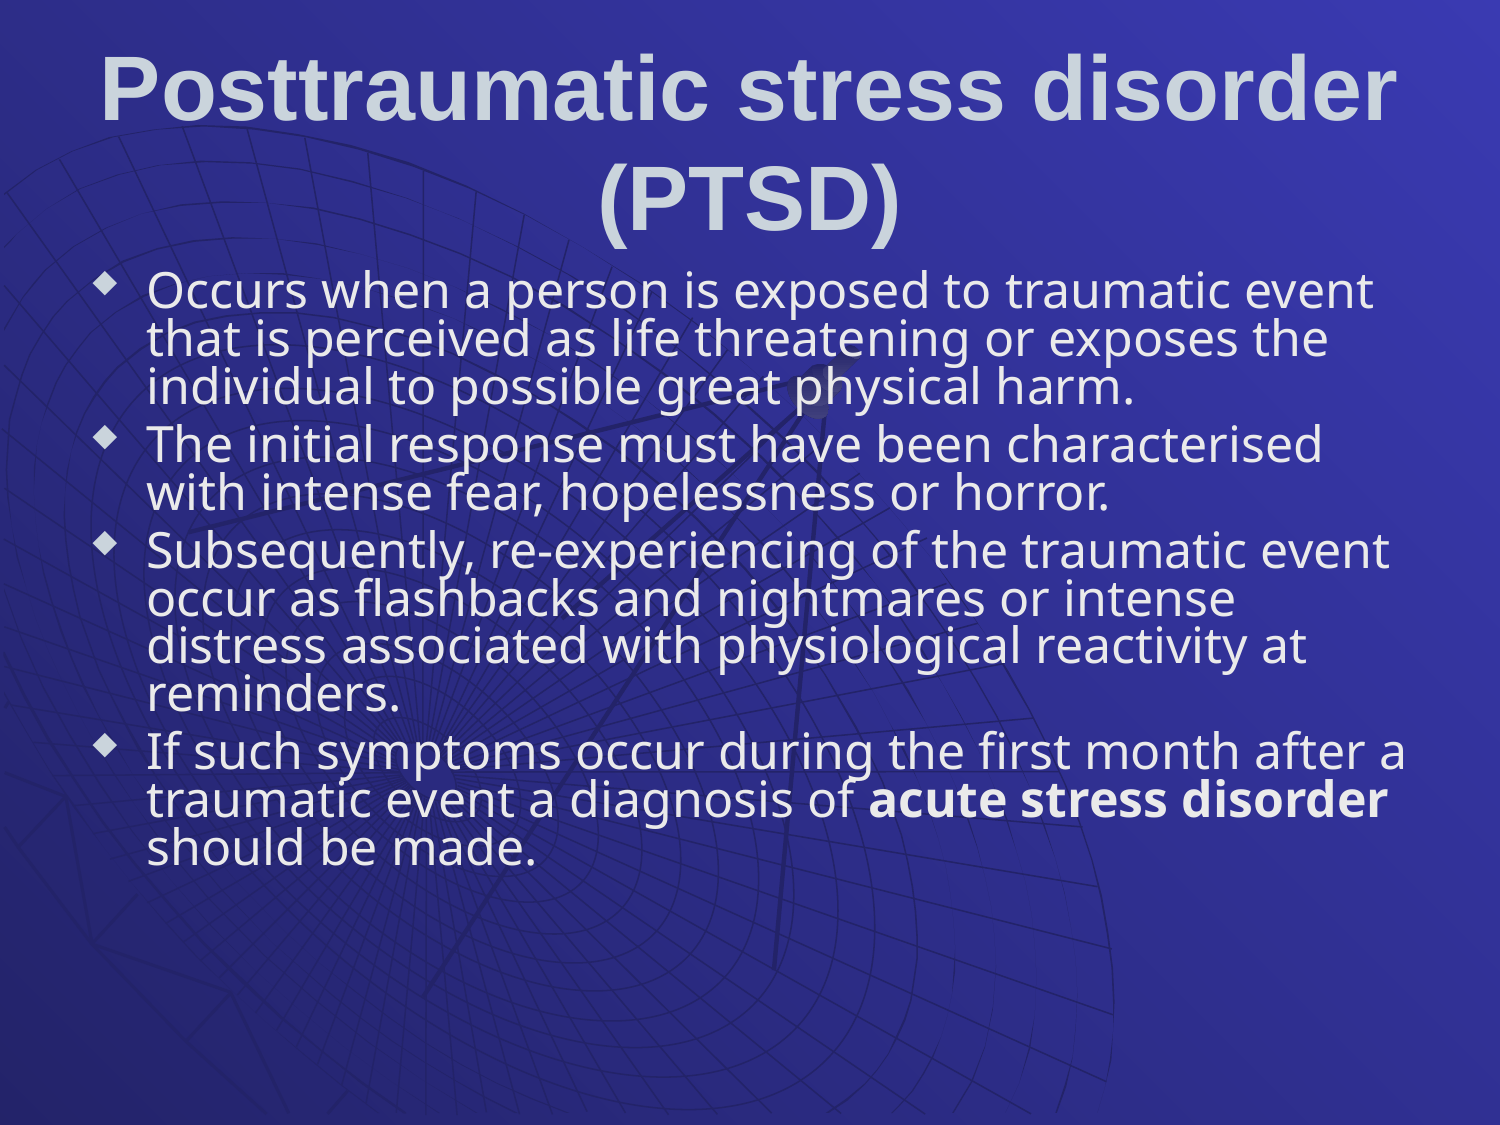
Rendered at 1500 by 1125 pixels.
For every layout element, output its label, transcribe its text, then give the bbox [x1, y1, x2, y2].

list Occurs when a person is exposed to traumatic event that is perceived as life threatening or exposes the individual to possible great physical harm. The initial response must have been characterised with intense fear, hopelessness or horror. Subsequently, re-experiencing of the traumatic event occur as flashbacks and nightmares or intense distress associated with physiological reactivity at reminders. If such symptoms occur during the first month after a traumatic event a diagnosis of acute stress disorder should be made. [74, 262, 1426, 1006]
title Posttraumatic stress disorder (PTSD) [74, 45, 1426, 233]
